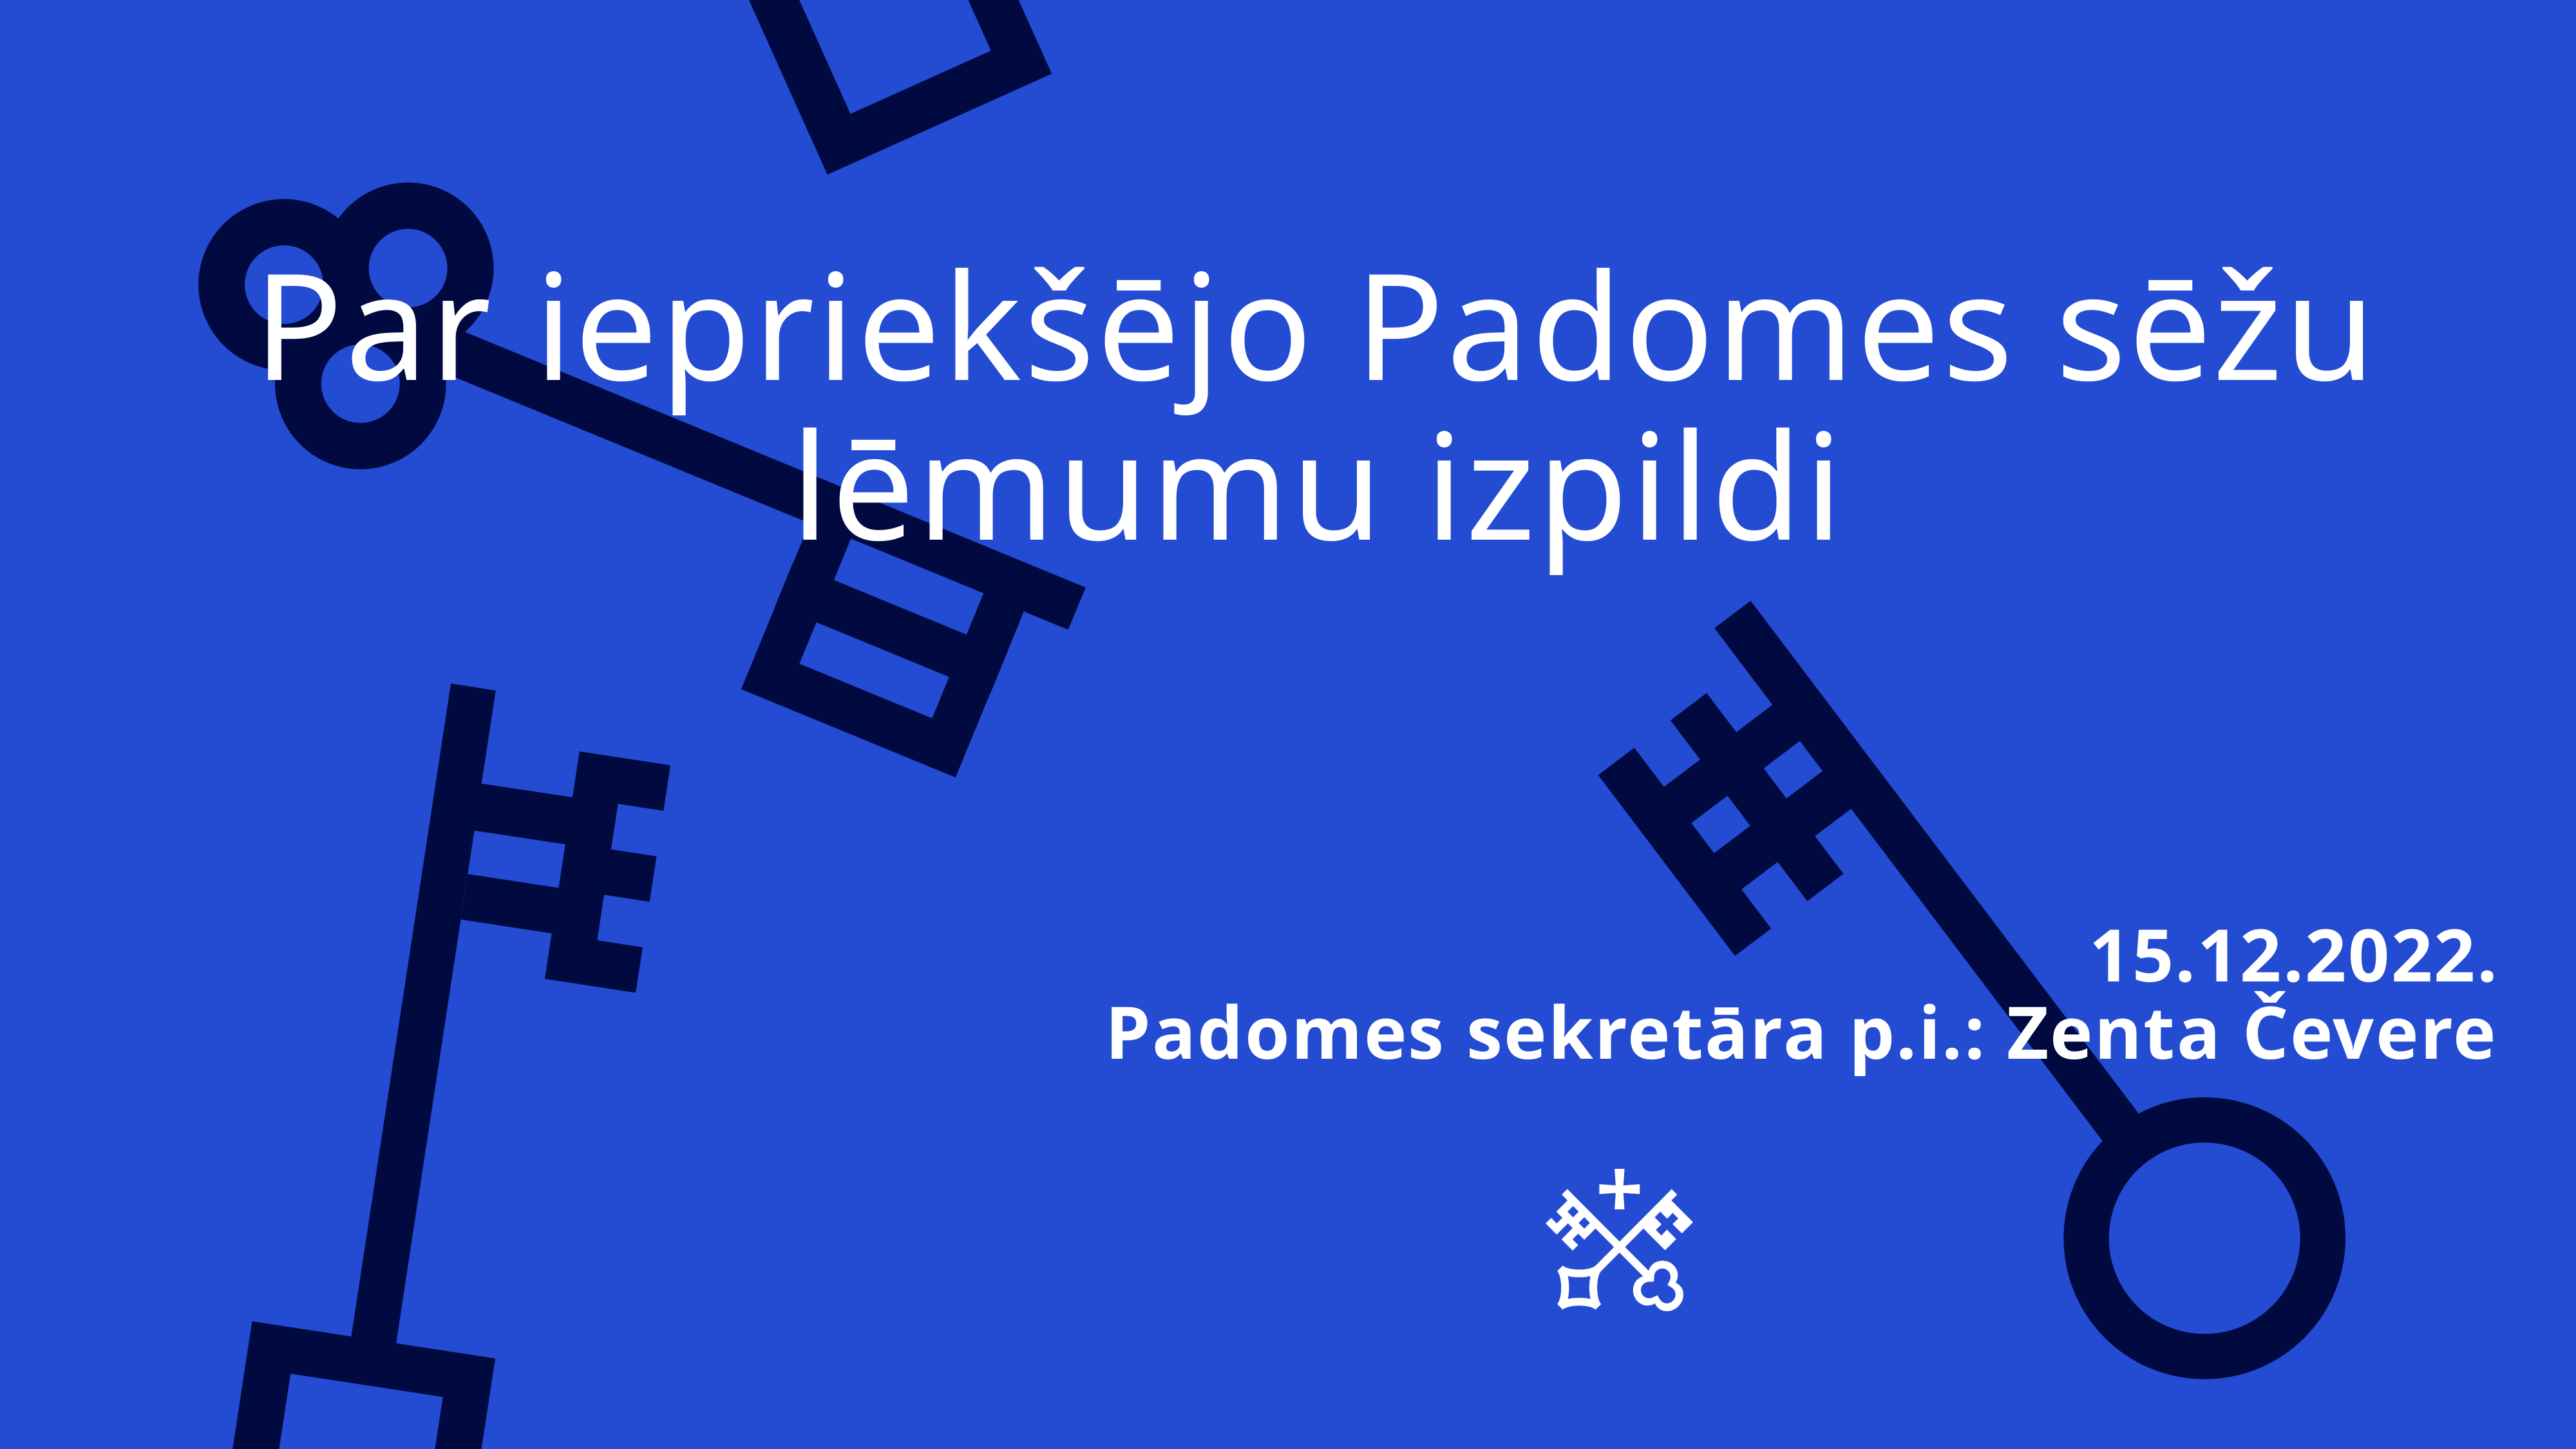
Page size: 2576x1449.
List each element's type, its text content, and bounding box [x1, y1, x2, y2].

list 15.12.2022. Padomes sekretāra p.i.: Zenta Čevere [852, 891, 2499, 1150]
title Par iepriekšējo Padomes sēžu lēmumu izpildi [206, 252, 2430, 725]
picture [0, 0, 2576, 1449]
